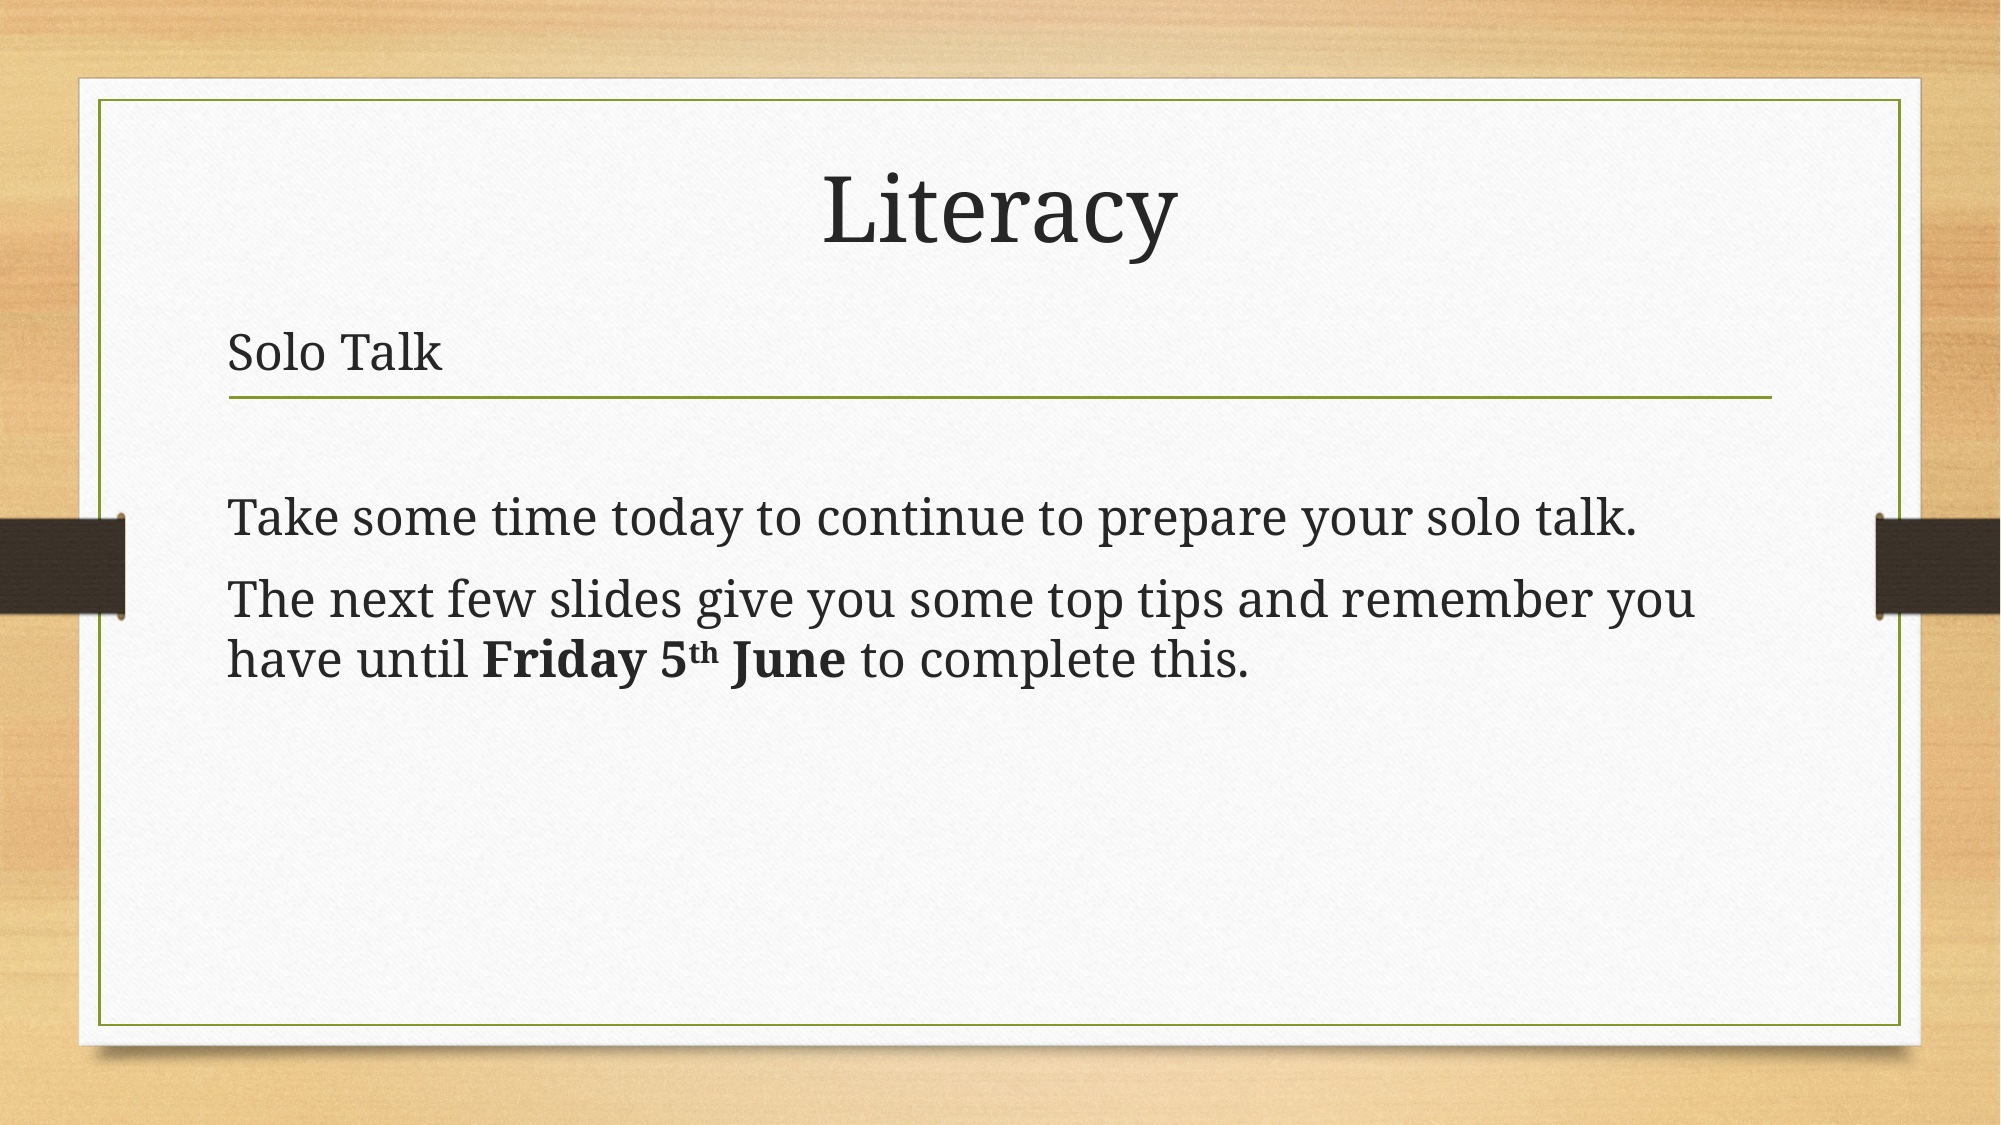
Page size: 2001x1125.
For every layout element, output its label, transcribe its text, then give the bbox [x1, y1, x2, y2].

title Literacy [212, 98, 1788, 312]
list Solo Talk Take some time today to continue to prepare your solo talk. The next few slides give you some top tips and remember you have until Friday 5th June to complete this. [212, 312, 1788, 964]
picture [0, 0, 2001, 1125]
